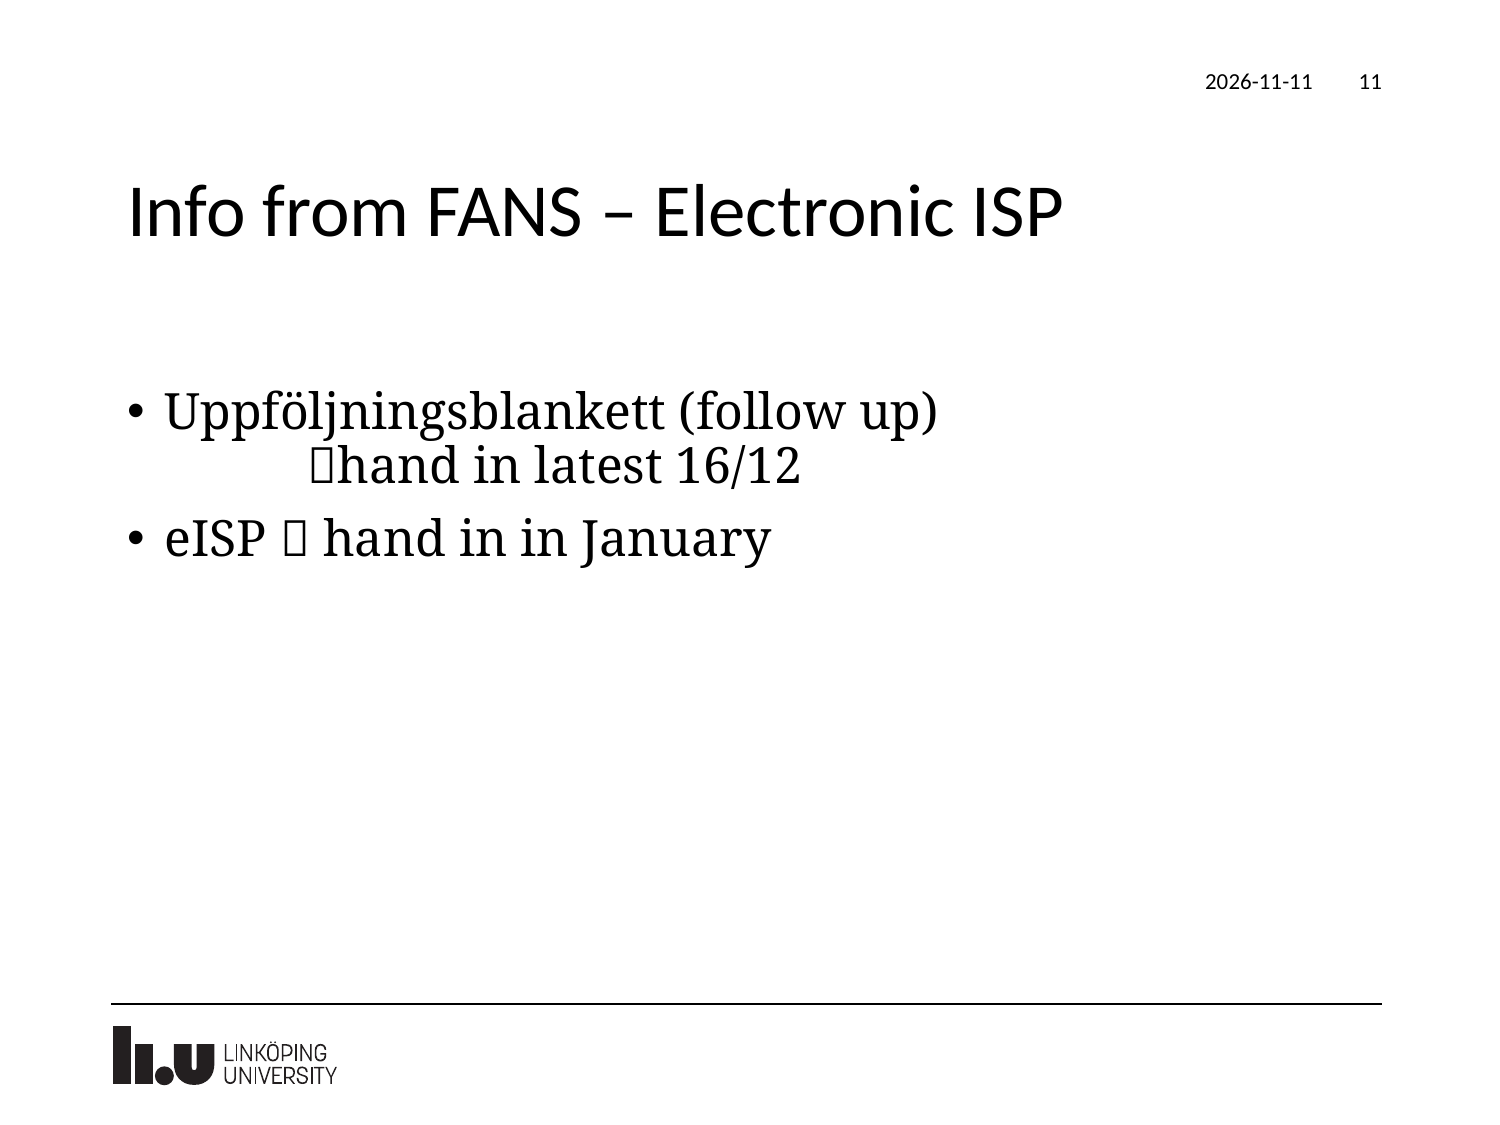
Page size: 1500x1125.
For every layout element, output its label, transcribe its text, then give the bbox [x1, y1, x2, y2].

list Uppföljningsblankett (follow up) hand in latest 16/12 eISP  hand in in January [112, 300, 1382, 968]
title Info from FANS – Electronic ISP [112, 163, 1382, 300]
slide_number 11 [1306, 59, 1397, 103]
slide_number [1092, 59, 1306, 103]
